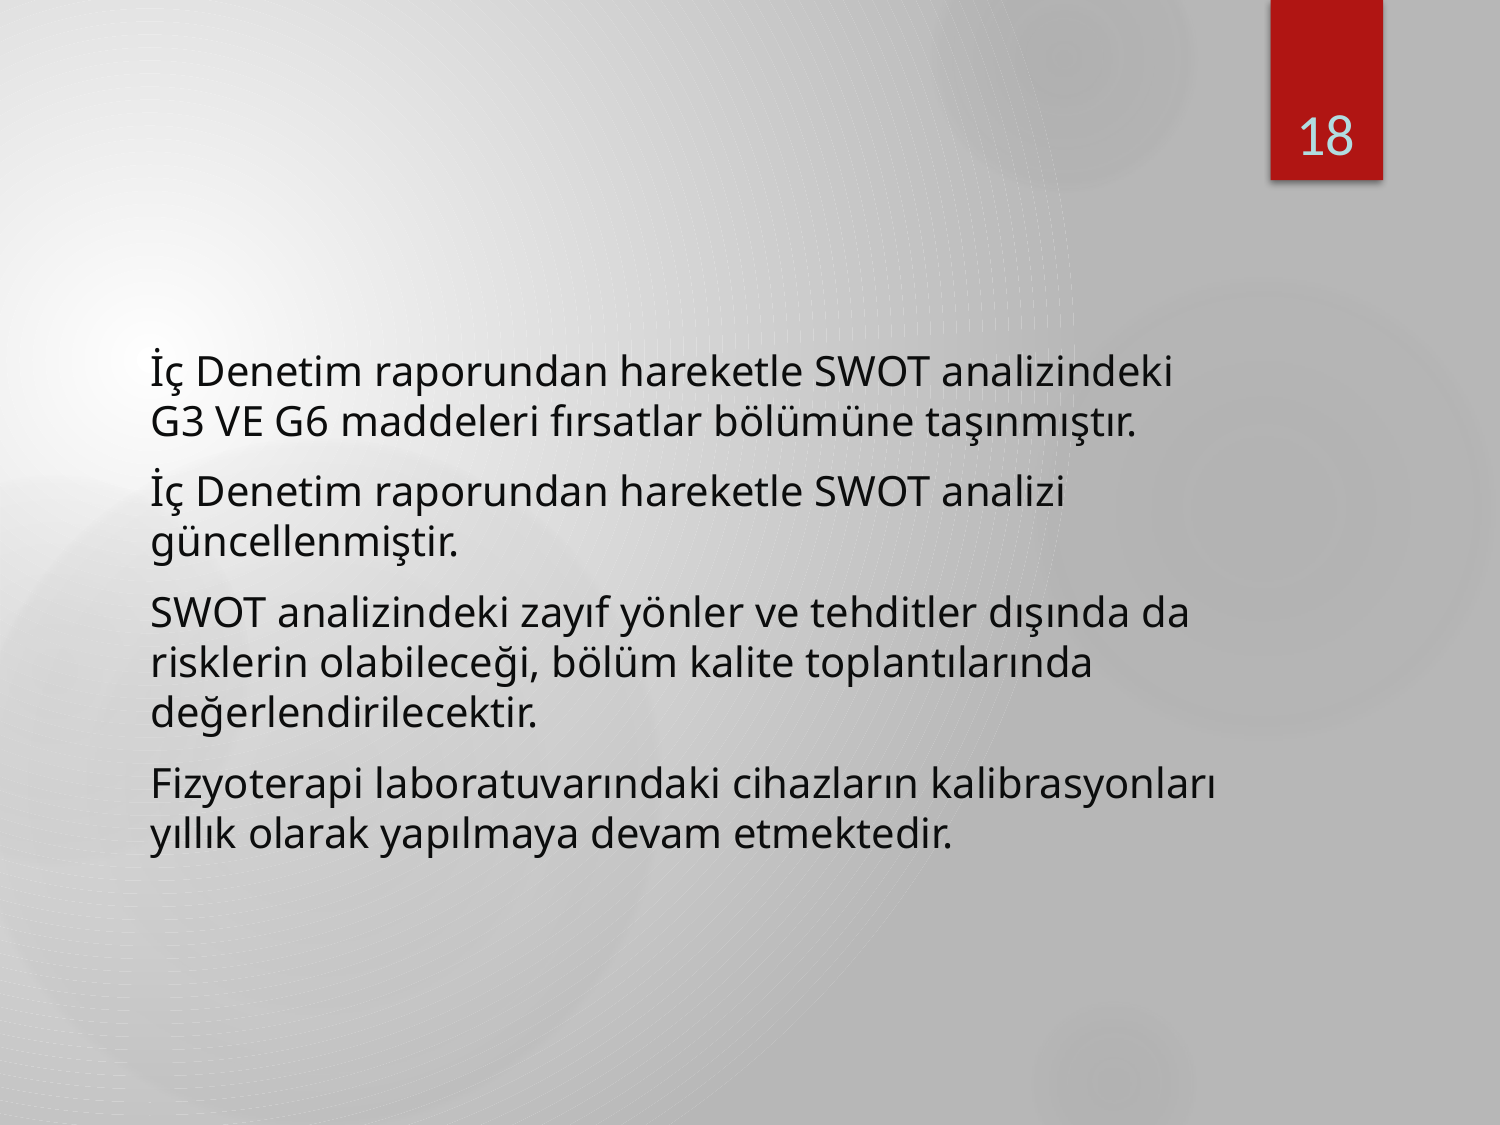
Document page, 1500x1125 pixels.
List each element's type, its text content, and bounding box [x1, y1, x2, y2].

list İç Denetim raporundan hareketle SWOT analizindeki G3 VE G6 maddeleri fırsatlar bölümüne taşınmıştır. İç Denetim raporundan hareketle SWOT analizi güncellenmiştir. SWOT analizindeki zayıf yönler ve tehditler dışında da risklerin olabileceği, bölüm kalite toplantılarında değerlendirilecektir. Fizyoterapi laboratuvarındaki cihazların kalibrasyonları yıllık olarak yapılmaya devam etmektedir. [135, 336, 1237, 1025]
slide_number 18 [1273, 48, 1378, 175]
